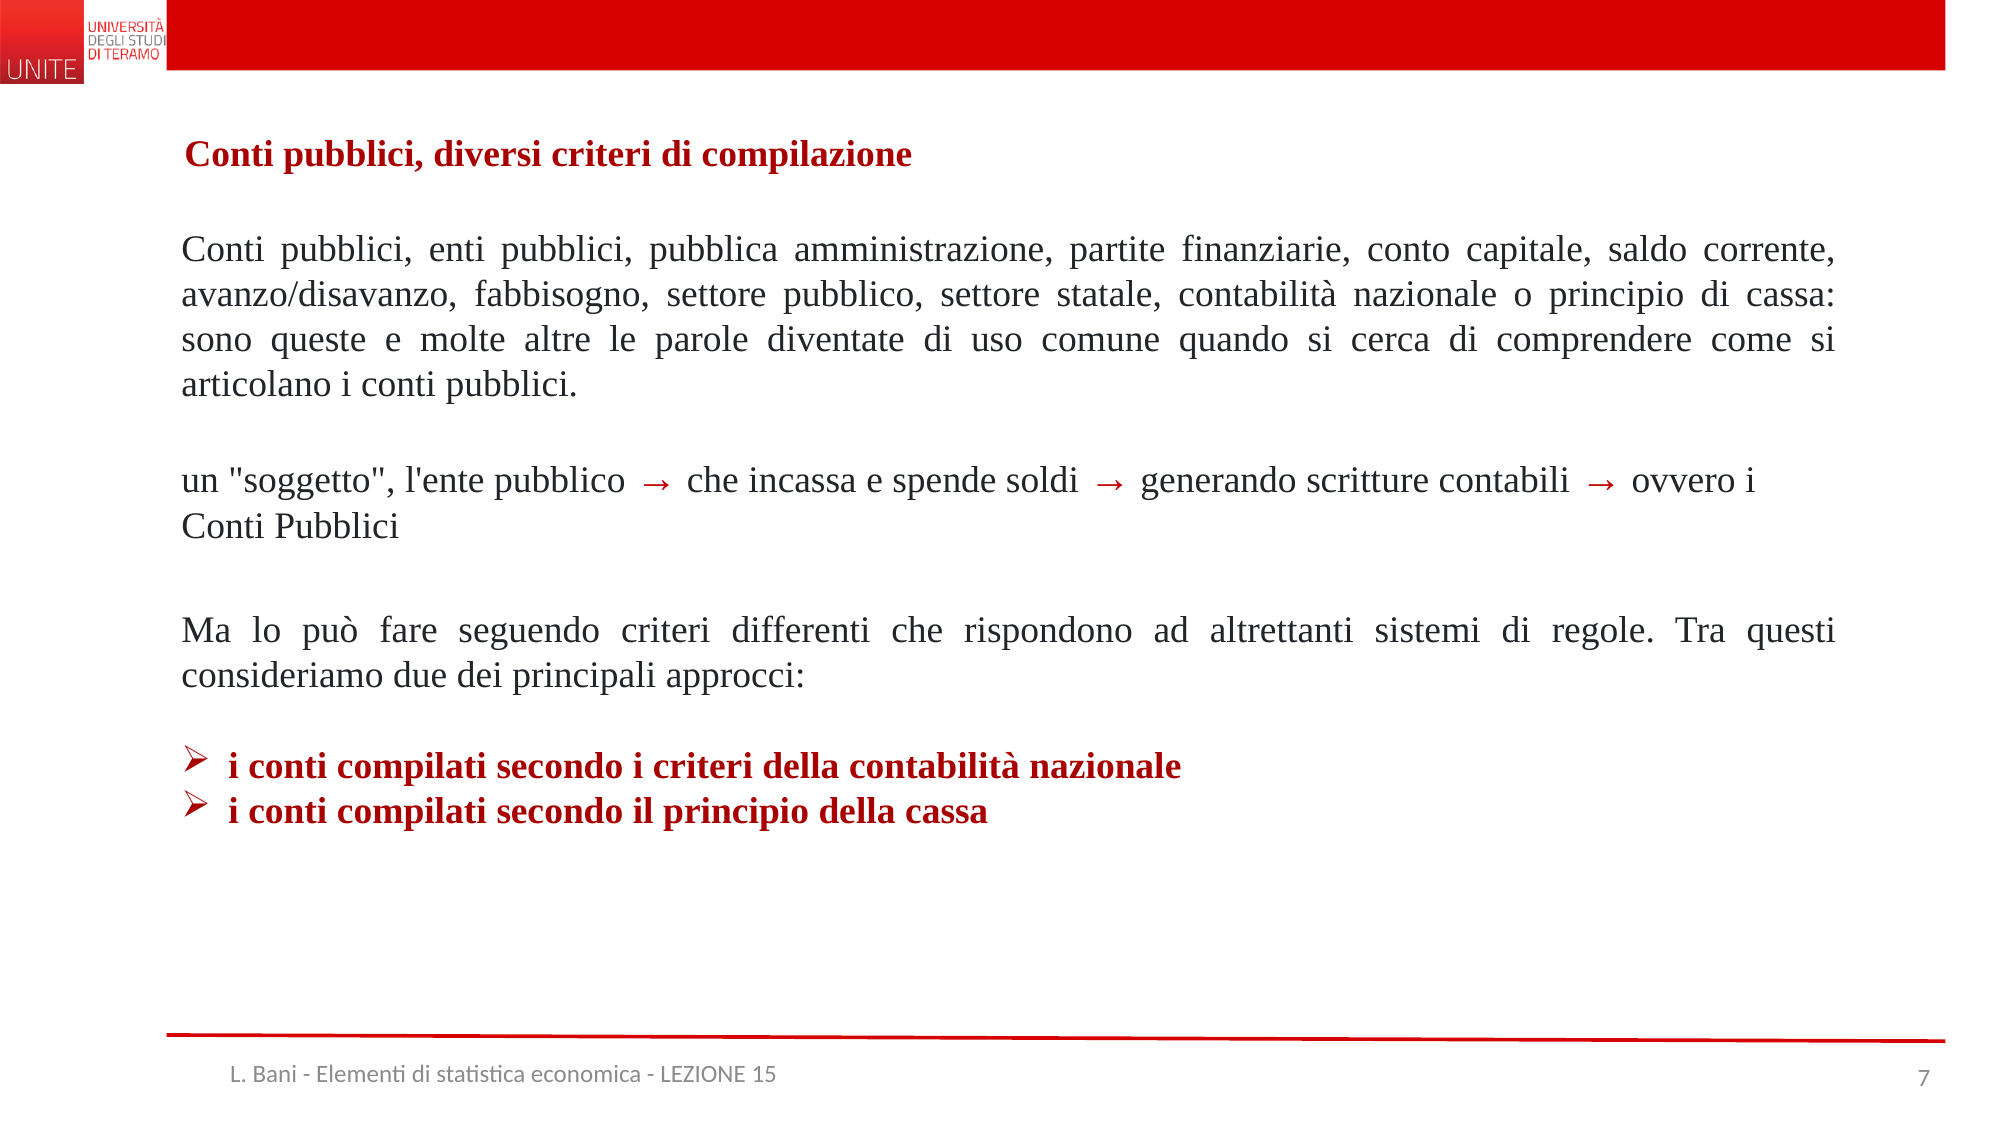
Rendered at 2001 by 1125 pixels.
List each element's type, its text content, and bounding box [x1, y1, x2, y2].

slide_number 7 [1495, 1046, 1946, 1106]
footer L. Bani - Elementi di statistica economica - LEZIONE 15 [166, 1042, 842, 1103]
text_box Conti pubblici, diversi criteri di compilazione [169, 121, 928, 182]
picture [0, 0, 167, 84]
text_box un "soggetto", l'ente pubblico → che incassa e spende soldi → generando scritture contabili → ovvero i Conti Pubblici [166, 443, 1854, 554]
text_box Conti pubblici, enti pubblici, pubblica amministrazione, partite finanziarie, conto capitale, saldo corrente, avanzo/disavanzo, fabbisogno, settore pubblico, settore statale, contabilità nazionale o principio di cassa: sono queste e molte altre le parole diventate di uso comune quando si cerca di comprendere come si articolano i conti pubblici. [166, 216, 1854, 412]
text_box i conti compilati secondo i criteri della contabilità nazionale i conti compilati secondo il principio della cassa [166, 733, 1441, 839]
text_box Ma lo può fare seguendo criteri differenti che rispondono ad altrettanti sistemi di regole. Tra questi consideriamo due dei principali approcci: [166, 597, 1854, 703]
